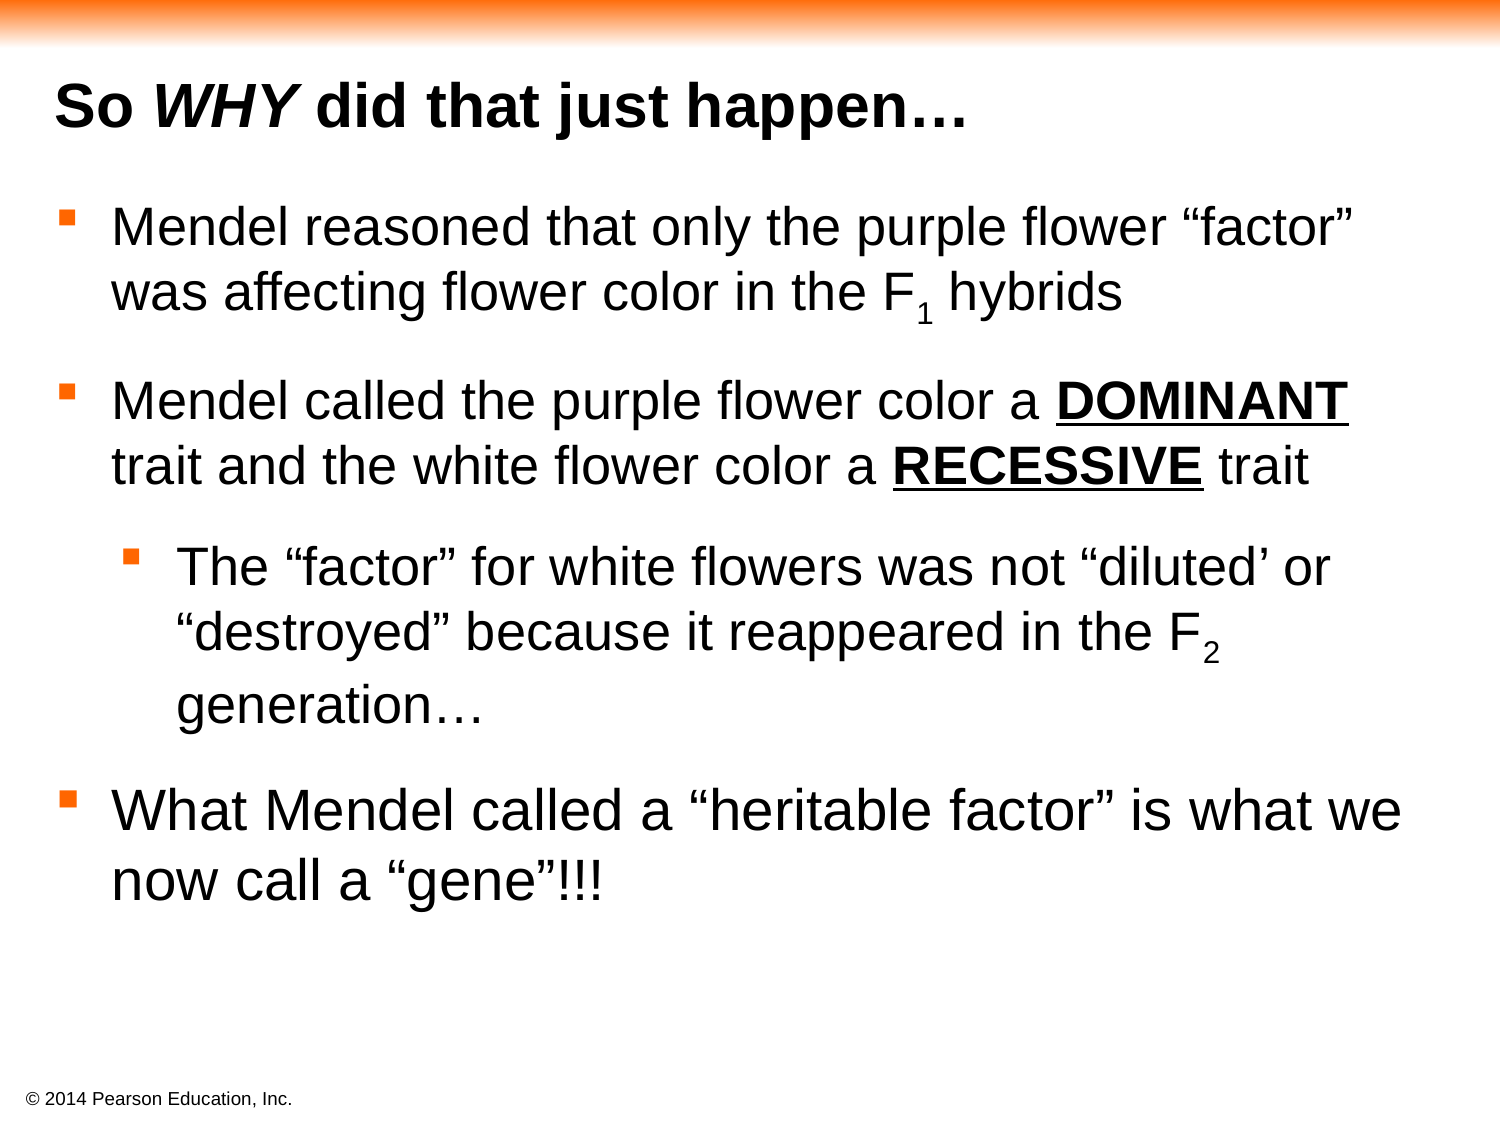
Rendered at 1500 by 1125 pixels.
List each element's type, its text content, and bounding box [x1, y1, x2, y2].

title [29, 49, 1470, 184]
list Mendel reasoned that only the purple flower “factor” was affecting flower color in the F1 hybrids Mendel called the purple flower color a DOMINANT trait and the white flower color a RECESSIVE trait The “factor” for white flowers was not “diluted’ or “destroyed” because it reappeared in the F2 generation… What Mendel called a “heritable factor” is what we now call a “gene”!!! [54, 209, 1450, 1024]
text_box So WHY did that just happen… [54, 73, 1495, 209]
